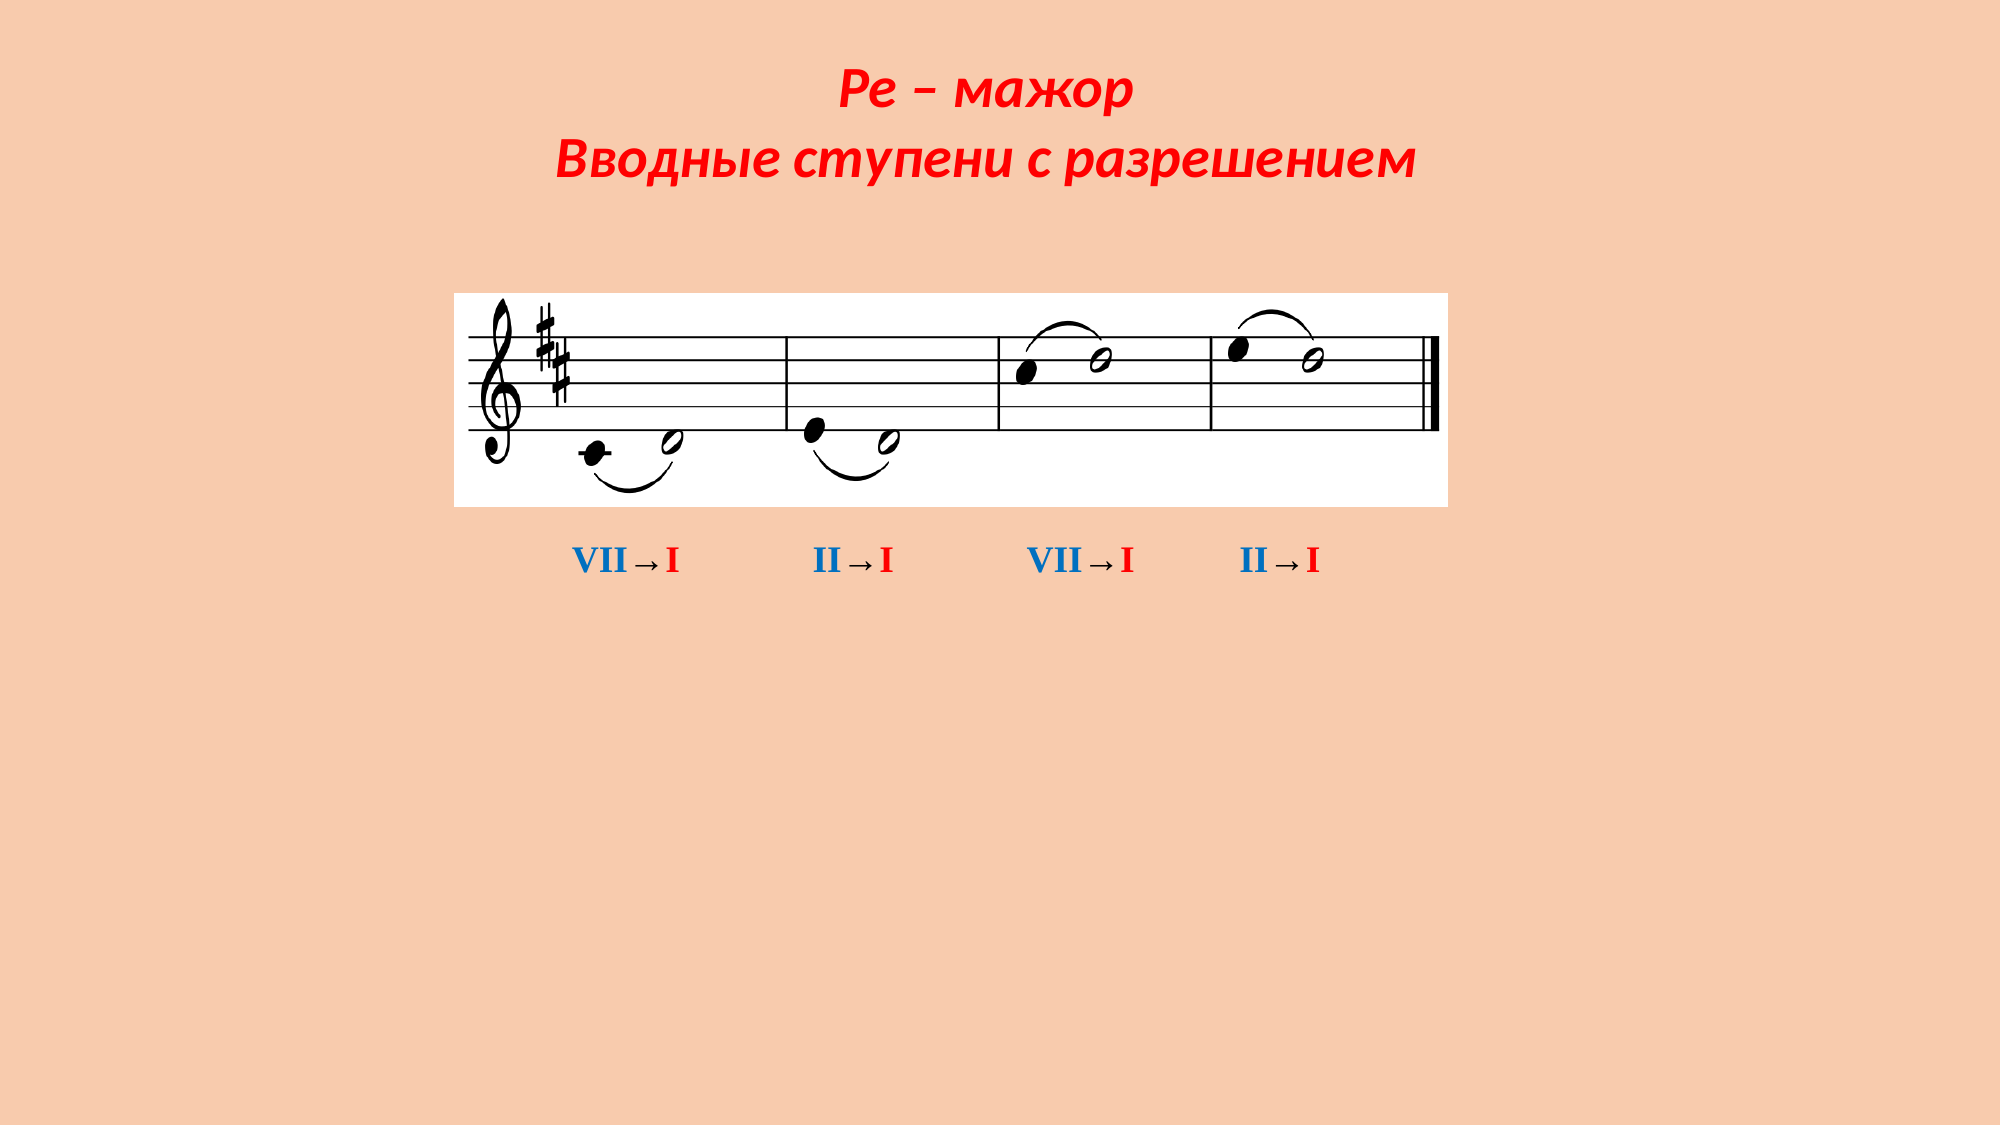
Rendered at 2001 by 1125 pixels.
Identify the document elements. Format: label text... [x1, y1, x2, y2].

picture [454, 293, 1448, 508]
text_box Ре – мажор Вводные ступени с разрешением [356, 41, 1617, 196]
text_box VII→I II→I VII→I II→I [557, 527, 1345, 588]
